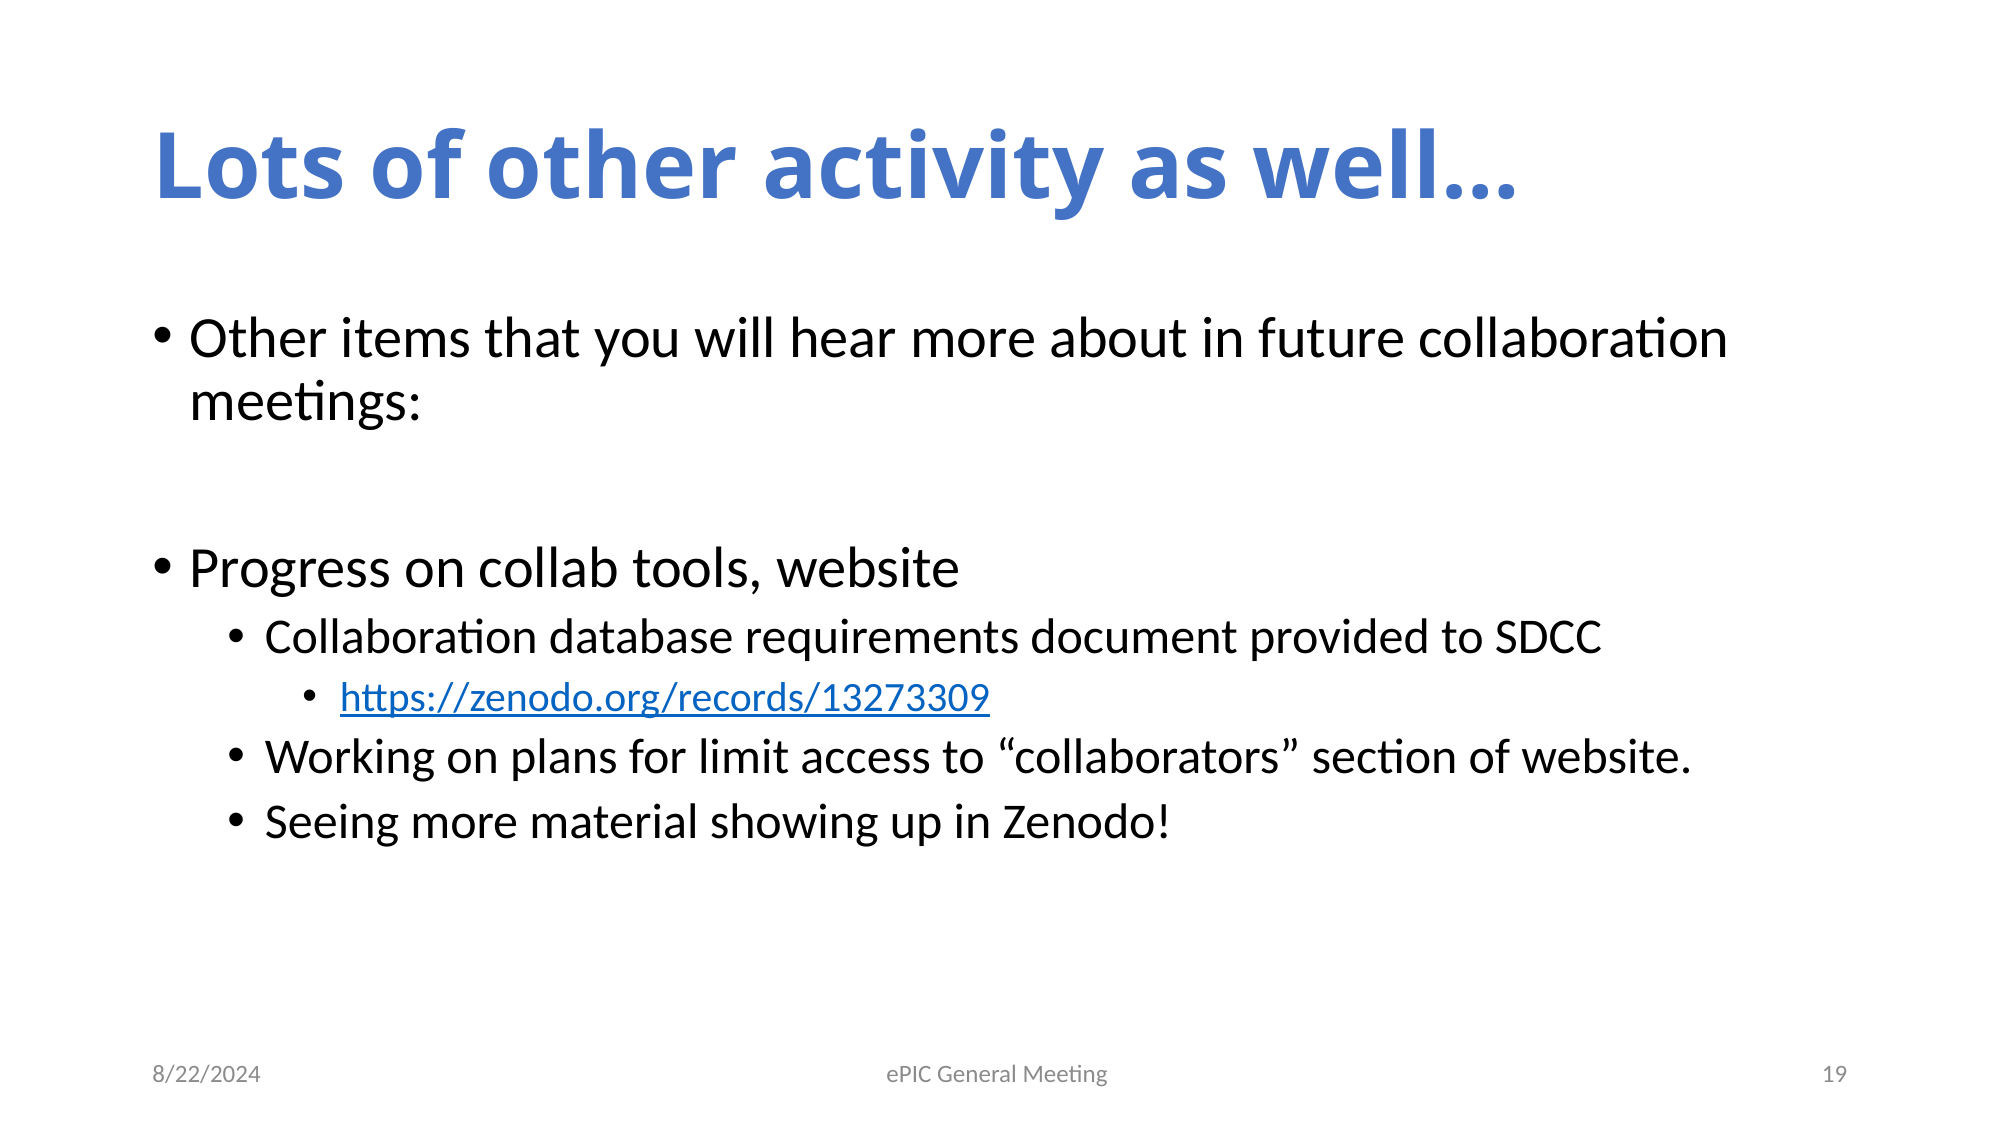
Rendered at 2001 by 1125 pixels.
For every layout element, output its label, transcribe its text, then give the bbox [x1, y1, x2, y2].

title Lots of other activity as well… [137, 59, 1863, 278]
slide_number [137, 1042, 588, 1103]
list Other items that you will hear more about in future collaboration meetings: Progress on collab tools, website Collaboration database requirements document provided to SDCC https://zenodo.org/records/13273309 Working on plans for limit access to “collaborators” section of website. Seeing more material showing up in Zenodo! [137, 299, 1863, 1014]
slide_number 19 [1412, 1042, 1863, 1103]
footer ePIC General Meeting [662, 1042, 1338, 1103]
